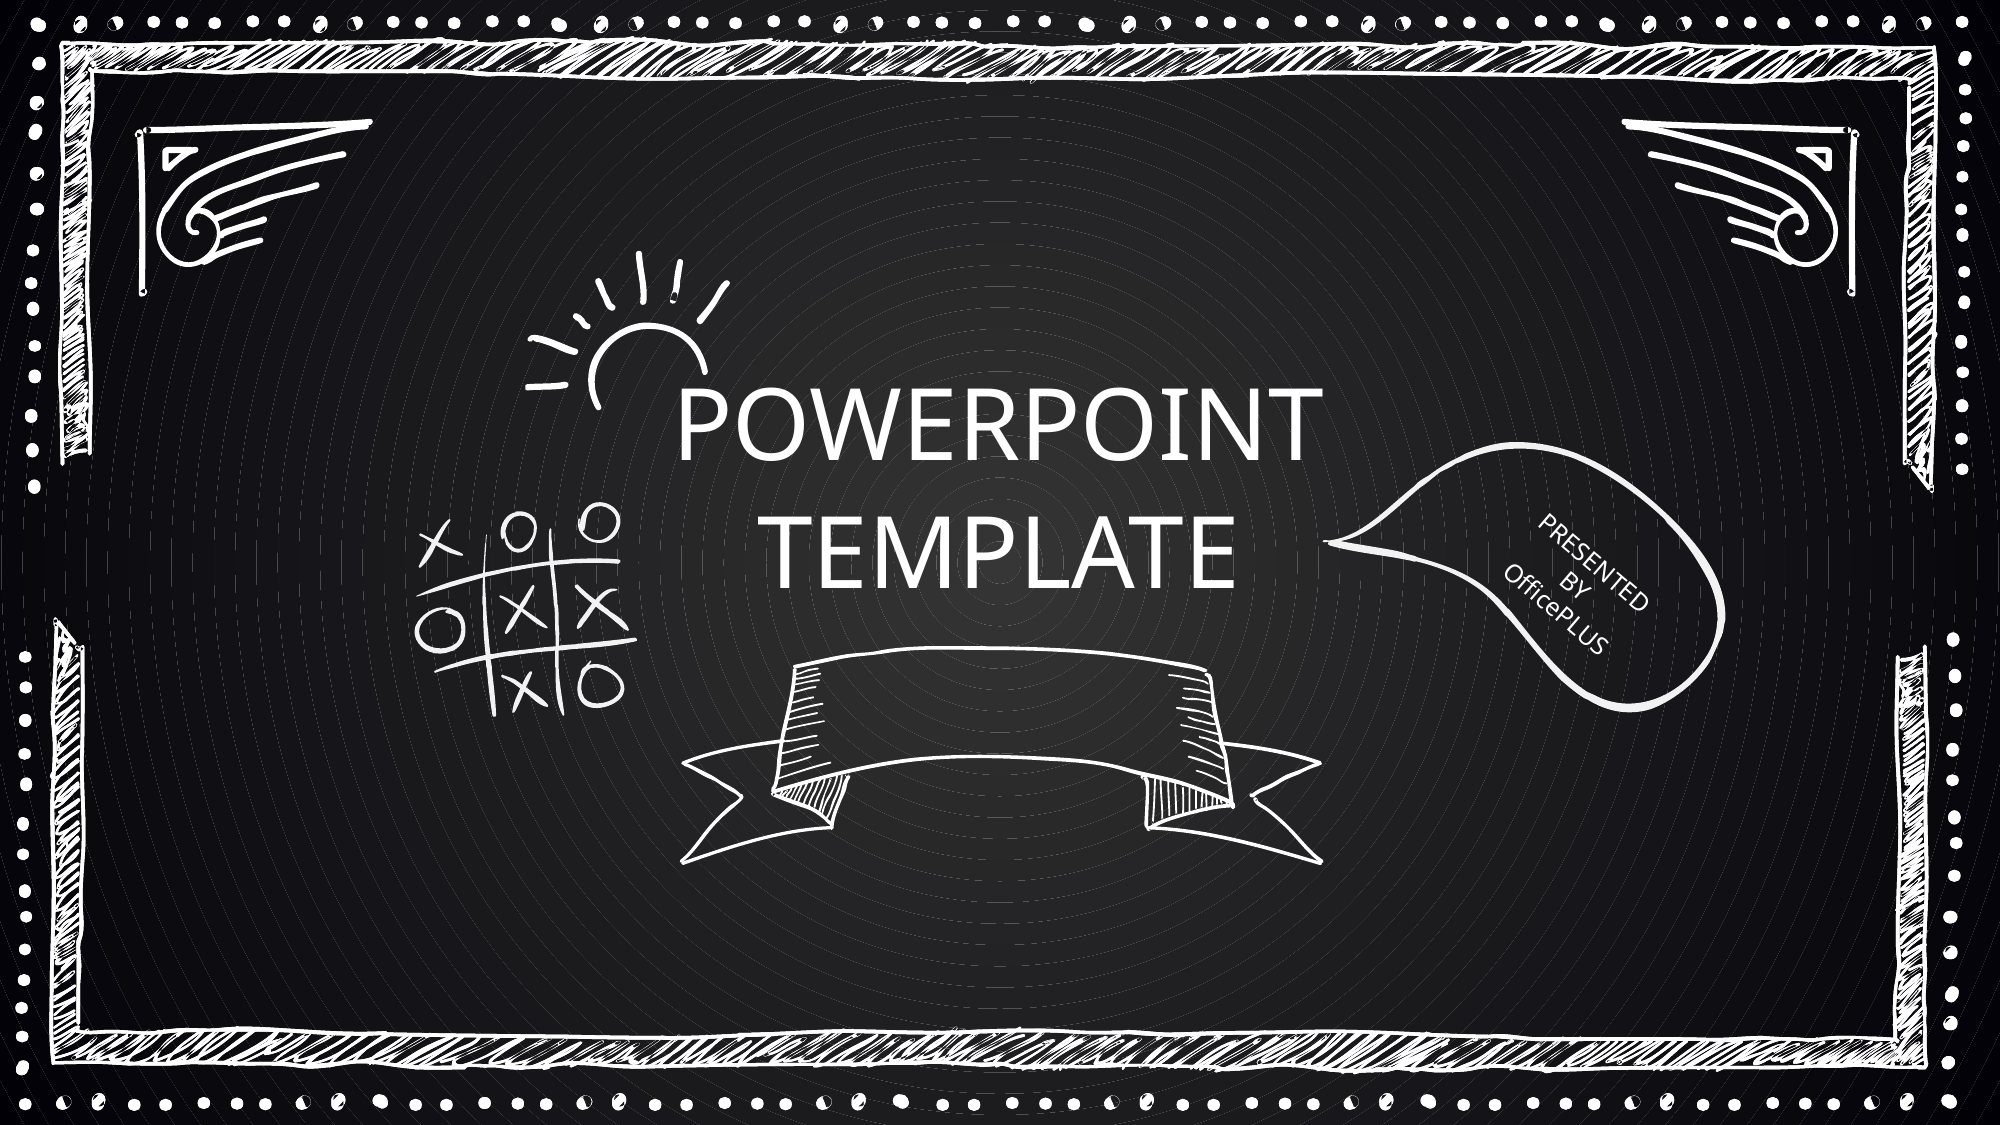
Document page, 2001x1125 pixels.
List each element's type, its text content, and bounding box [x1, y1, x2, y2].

list POWERPOINT TEMPLATE [572, 366, 1425, 621]
text_box PRESENTED BY OfficePLUS [1478, 491, 1674, 680]
